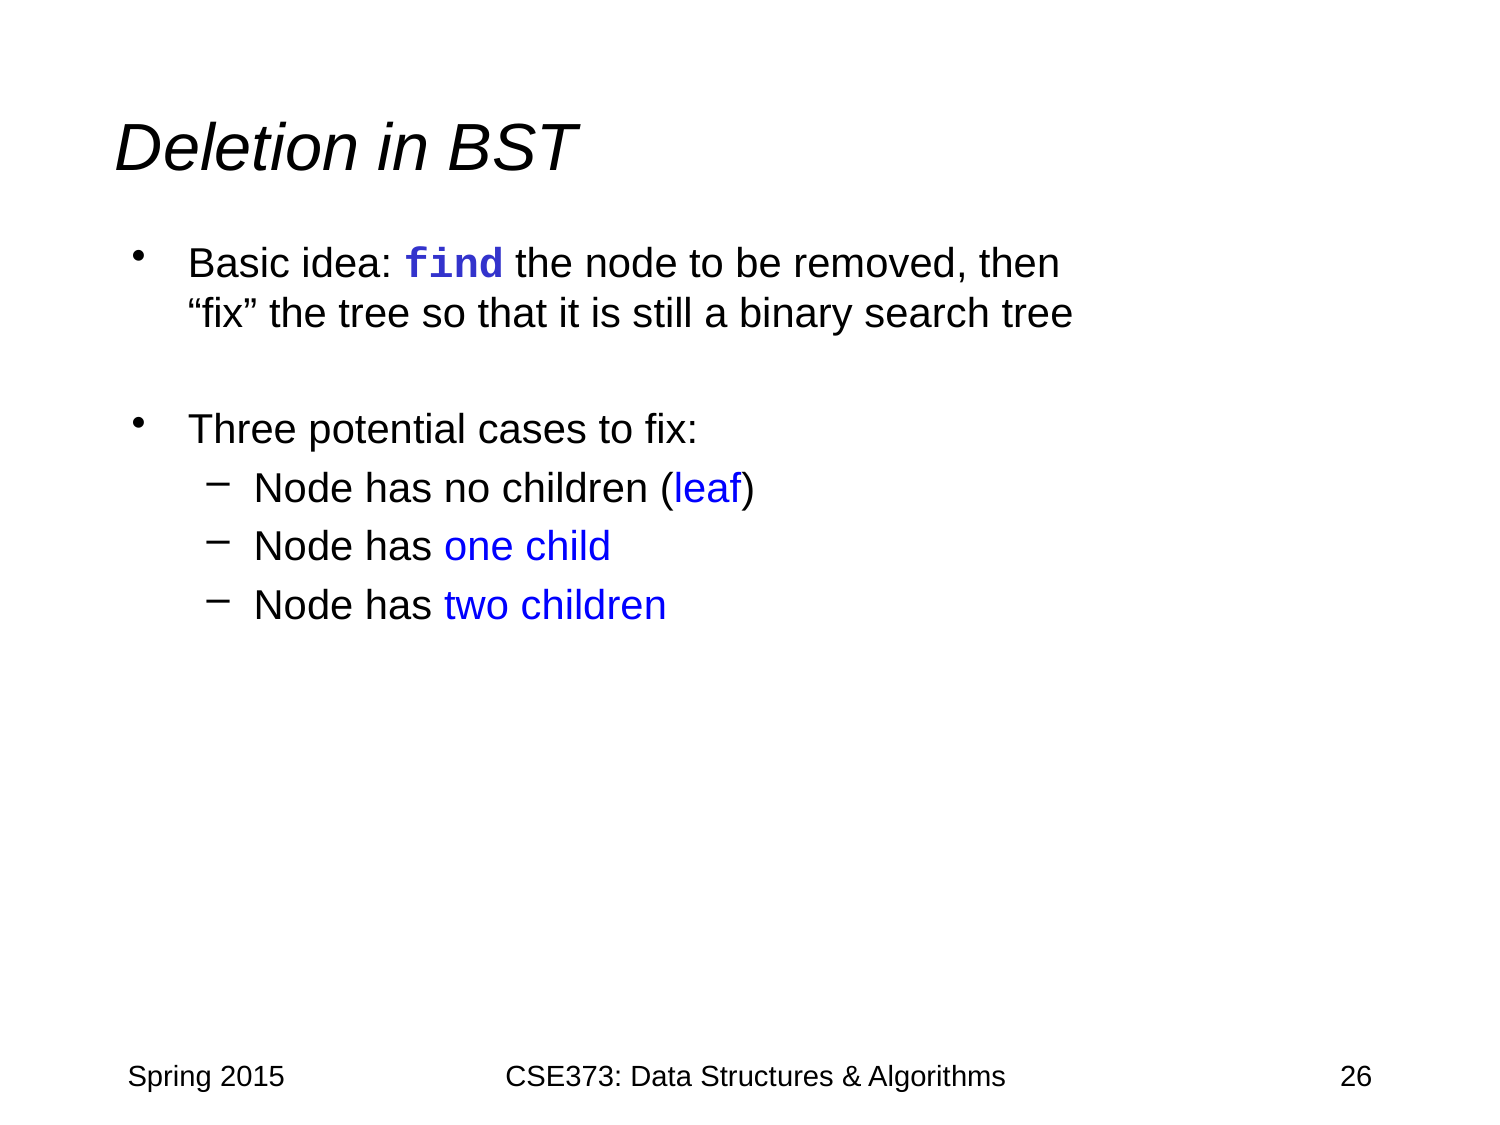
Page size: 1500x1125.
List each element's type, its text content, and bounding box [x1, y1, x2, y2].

title Deletion in BST [99, 87, 1376, 201]
slide_number 26 [1074, 1049, 1388, 1125]
list Basic idea: find the node to be removed, then “fix” the tree so that it is still a binary search tree Three potential cases to fix: Node has no children (leaf) Node has one child Node has two children [116, 227, 1392, 776]
footer CSE373: Data Structures & Algorithms [474, 1049, 1038, 1125]
slide_number Spring 2015 [112, 1049, 426, 1125]
